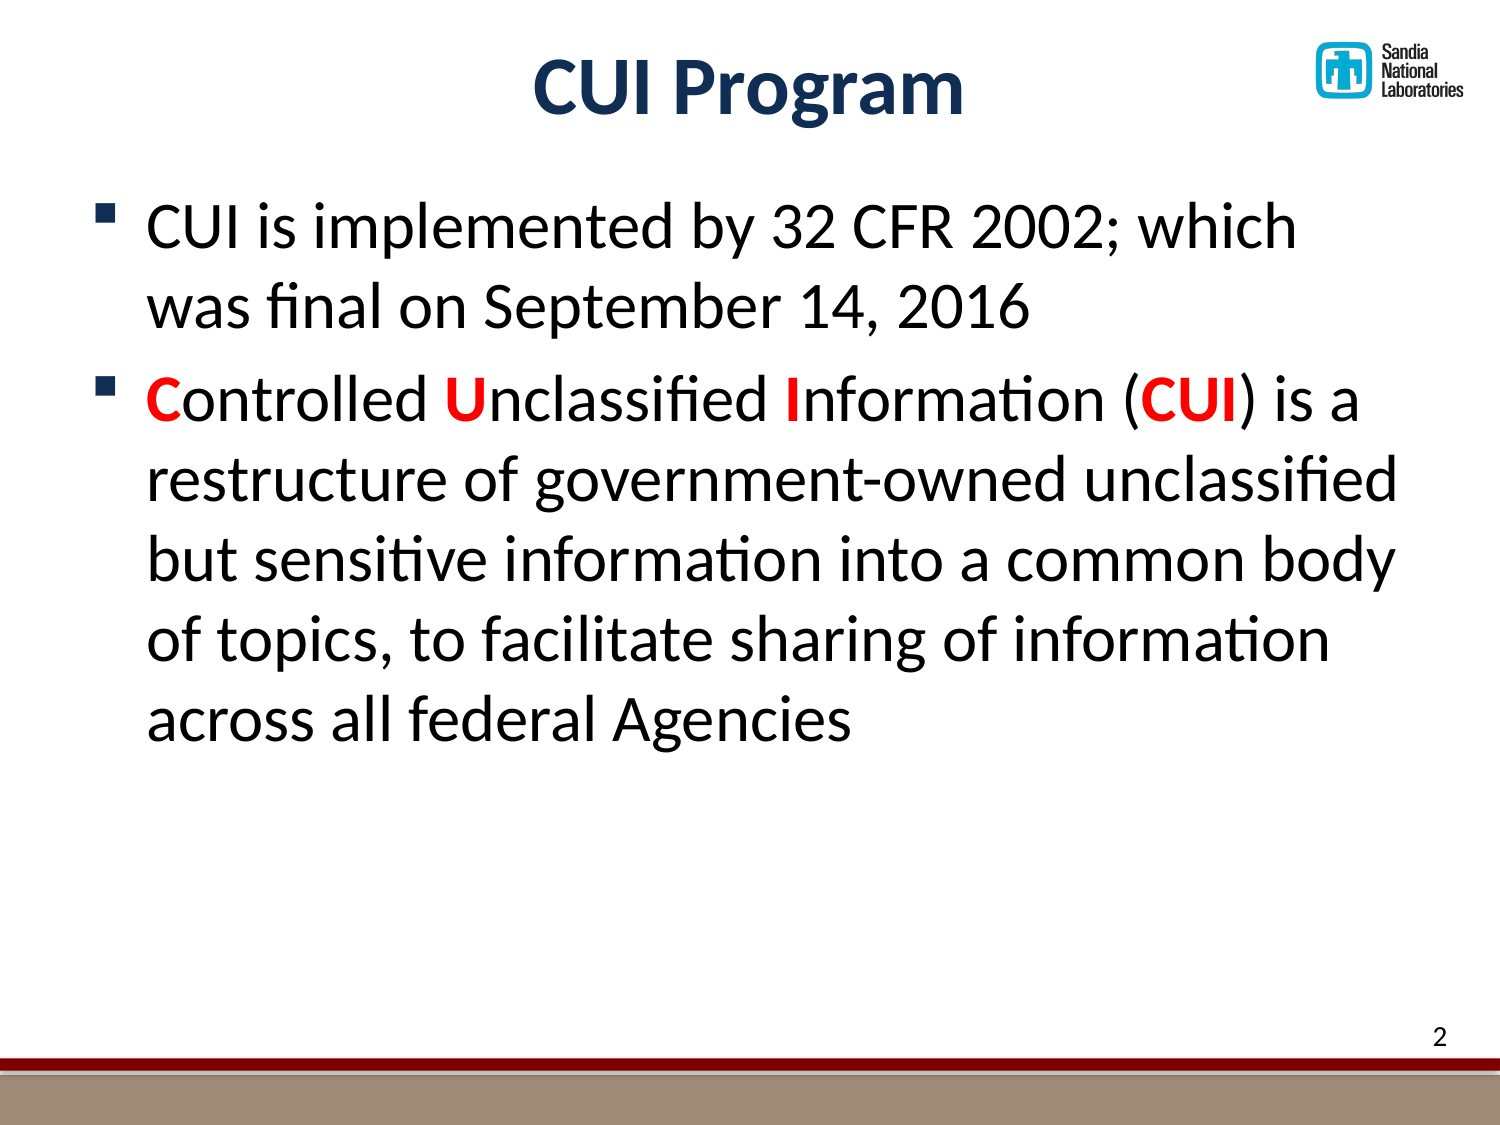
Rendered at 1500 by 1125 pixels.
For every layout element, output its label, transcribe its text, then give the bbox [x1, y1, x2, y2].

picture [1426, 37, 1467, 105]
title CUI Program [74, 0, 1426, 163]
slide_number 2 [1362, 1009, 1463, 1072]
list CUI is implemented by 32 CFR 2002; which was final on September 14, 2016 Controlled Unclassified Information (CUI) is a restructure of government-owned unclassified but sensitive information into a common body of topics, to facilitate sharing of information across all federal Agencies [74, 173, 1426, 1006]
